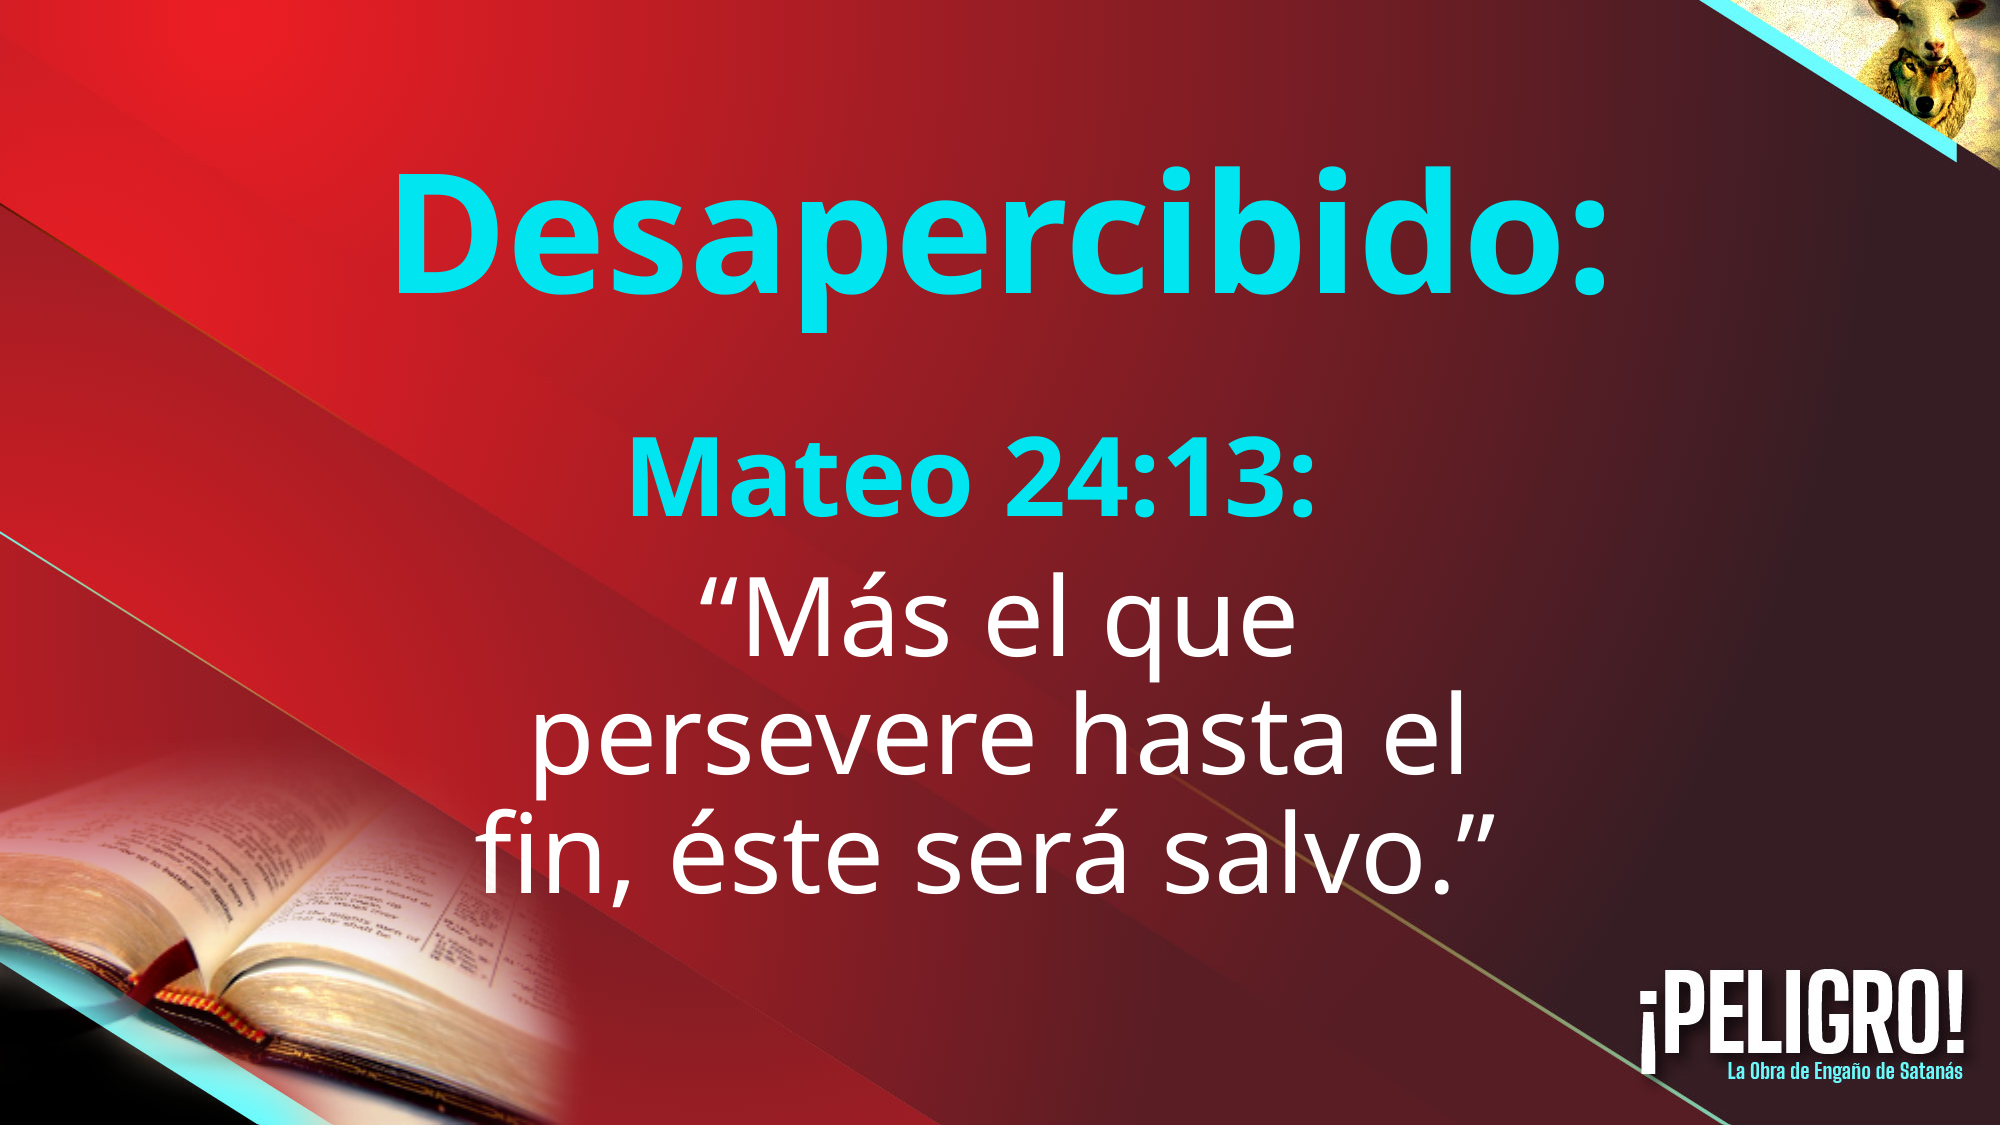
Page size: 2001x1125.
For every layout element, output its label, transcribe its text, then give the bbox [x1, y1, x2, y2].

title Desapercibido: [137, 141, 1863, 360]
list Mateo 24:13: “Más el que persevere hasta el fin, éste será salvo.” [433, 414, 1567, 930]
picture [0, 0, 2000, 1125]
